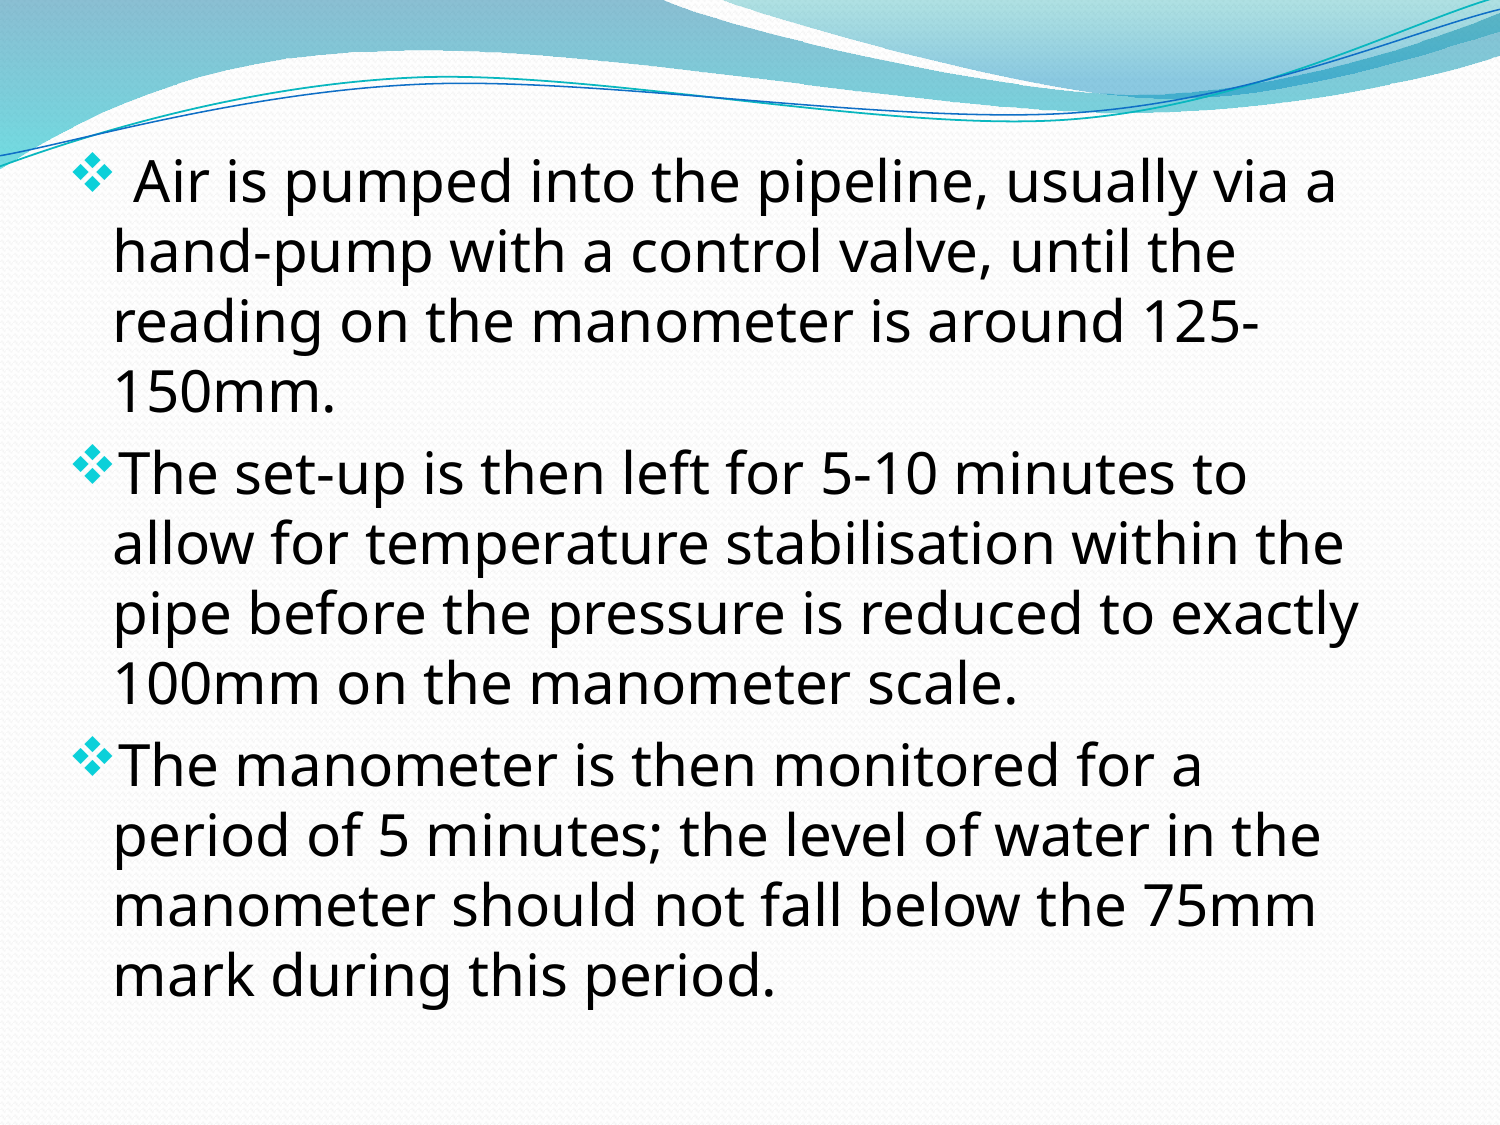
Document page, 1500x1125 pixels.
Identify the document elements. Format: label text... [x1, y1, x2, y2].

list Air is pumped into the pipeline, usually via a hand-pump with a control valve, until the reading on the manometer is around 125-150mm. The set-up is then left for 5-10 minutes to allow for temperature stabilisation within the pipe before the pressure is reduced to exactly 100mm on the manometer scale. The manometer is then monitored for a period of 5 minutes; the level of water in the manometer should not fall below the 75mm mark during this period. [53, 137, 1404, 1035]
